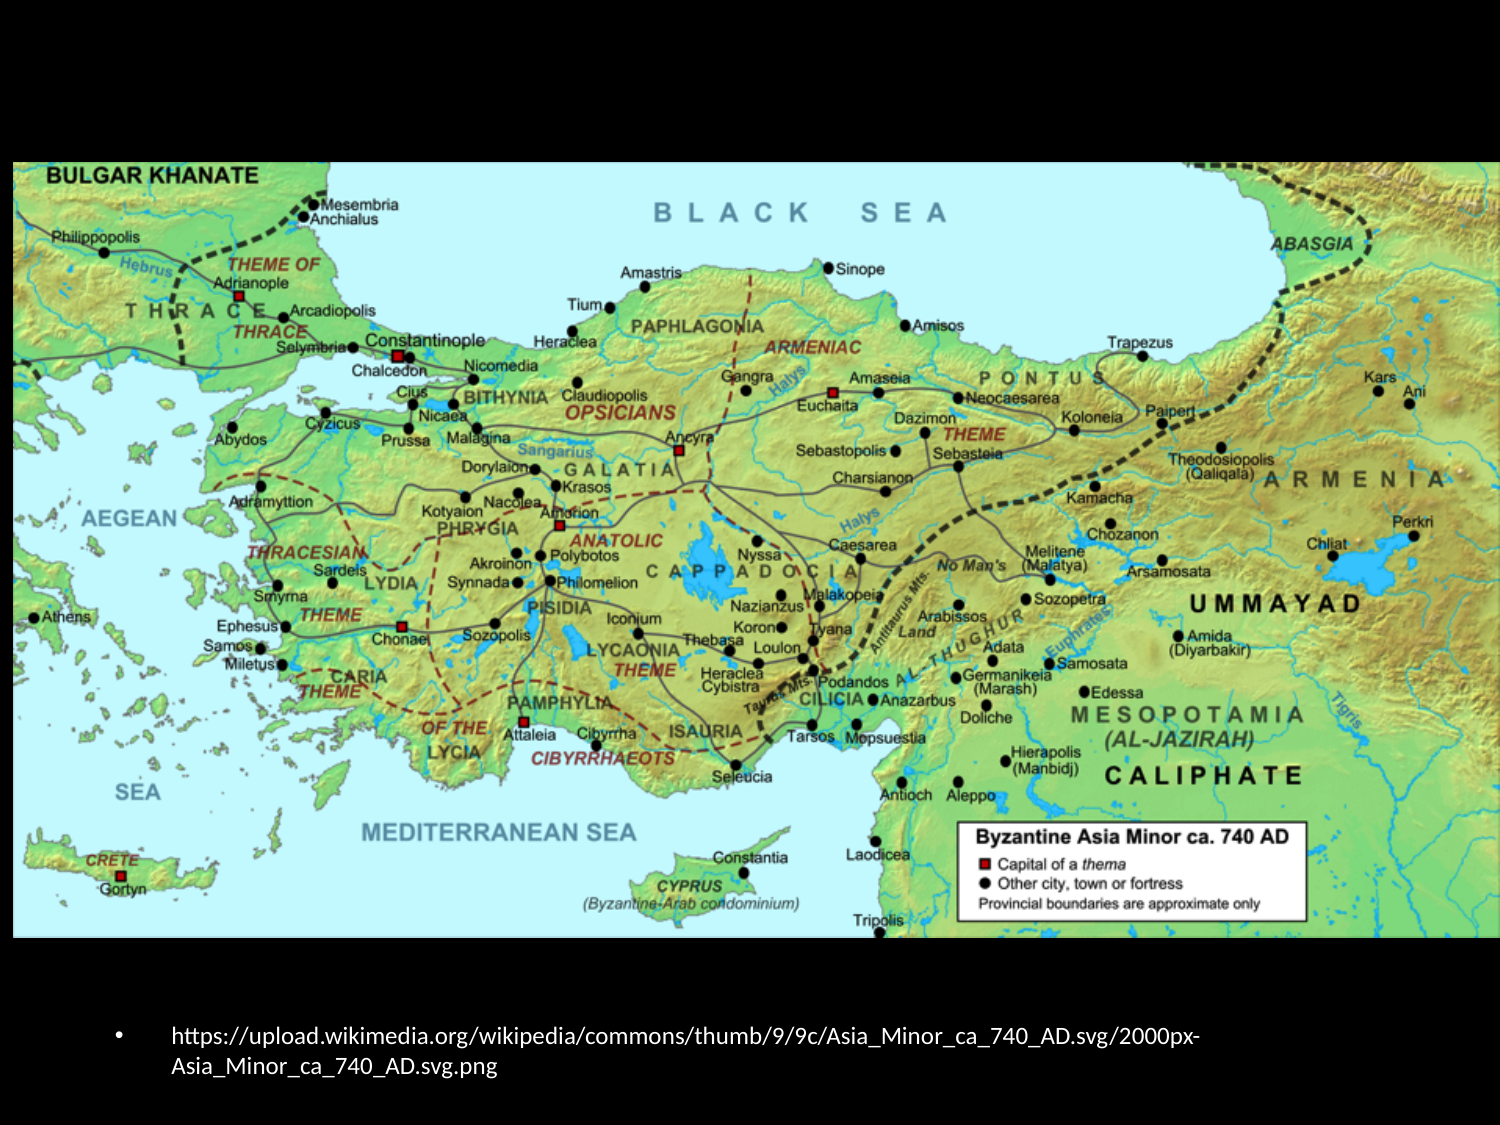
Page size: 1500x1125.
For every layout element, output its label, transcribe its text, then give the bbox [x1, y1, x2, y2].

picture [13, 162, 1500, 938]
list https://upload.wikimedia.org/wikipedia/commons/thumb/9/9c/Asia_Minor_ca_740_AD.svg/2000px-Asia_Minor_ca_740_AD.svg.png [99, 1012, 1450, 1125]
